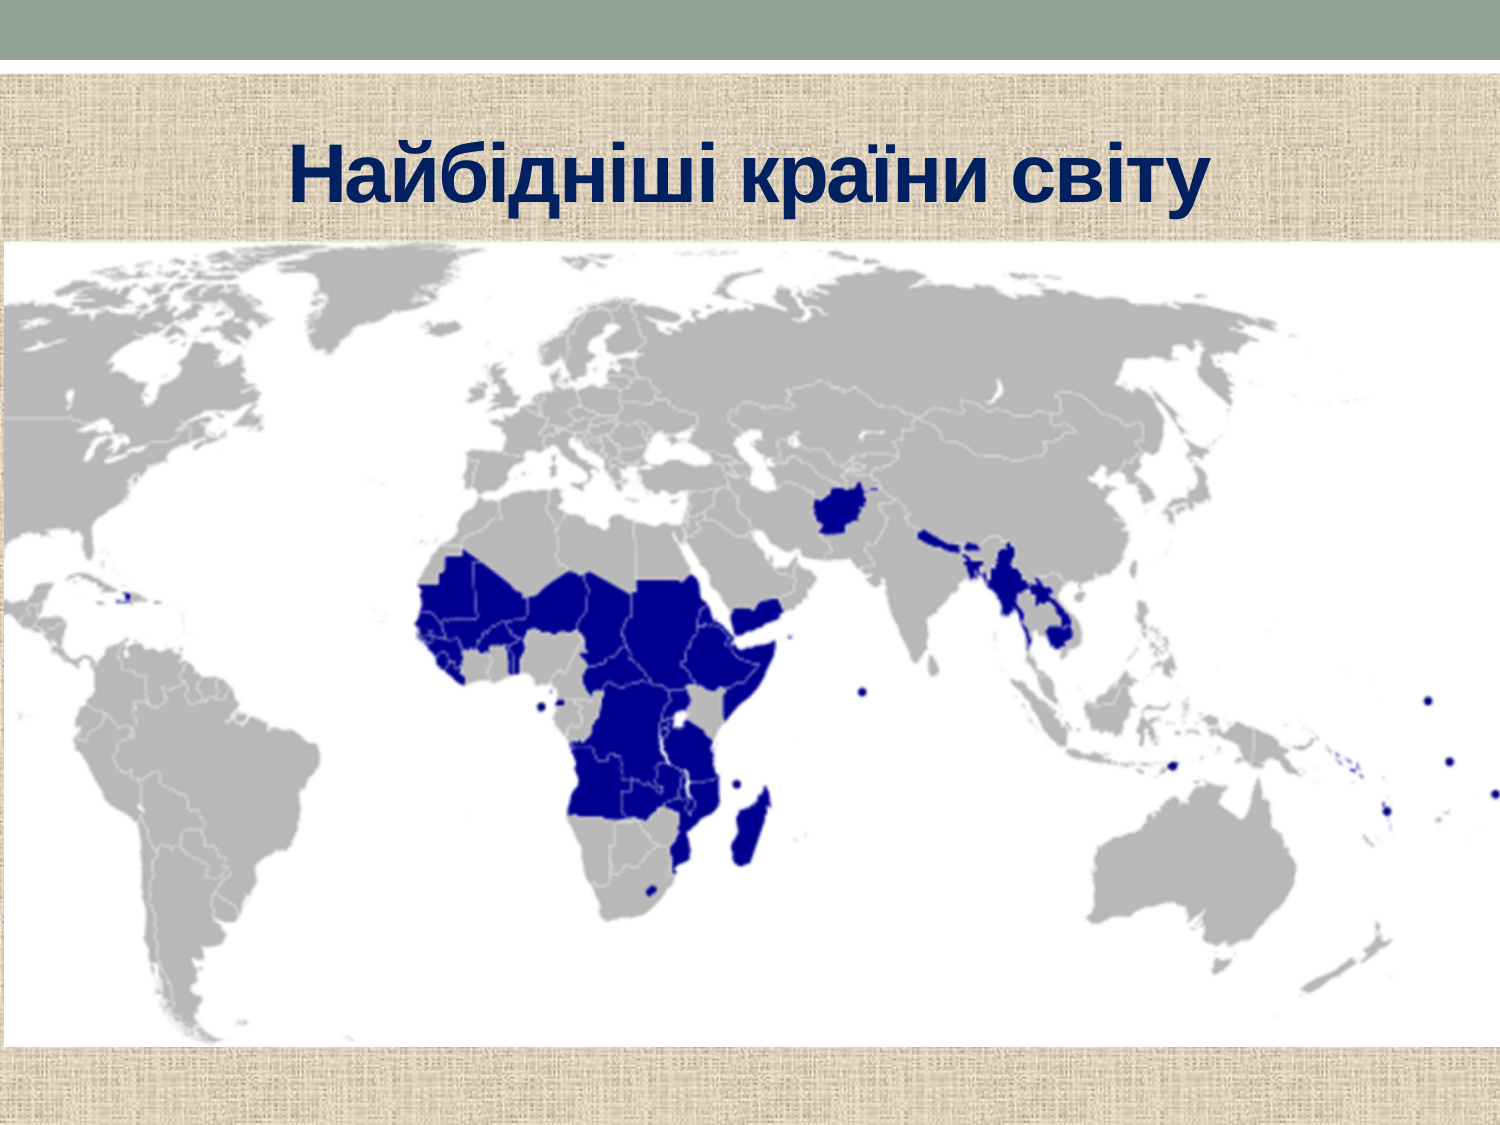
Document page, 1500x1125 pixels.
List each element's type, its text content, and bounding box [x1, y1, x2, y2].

title Найбідніші країни світу [75, 87, 1425, 211]
picture [0, 74, 1500, 1125]
